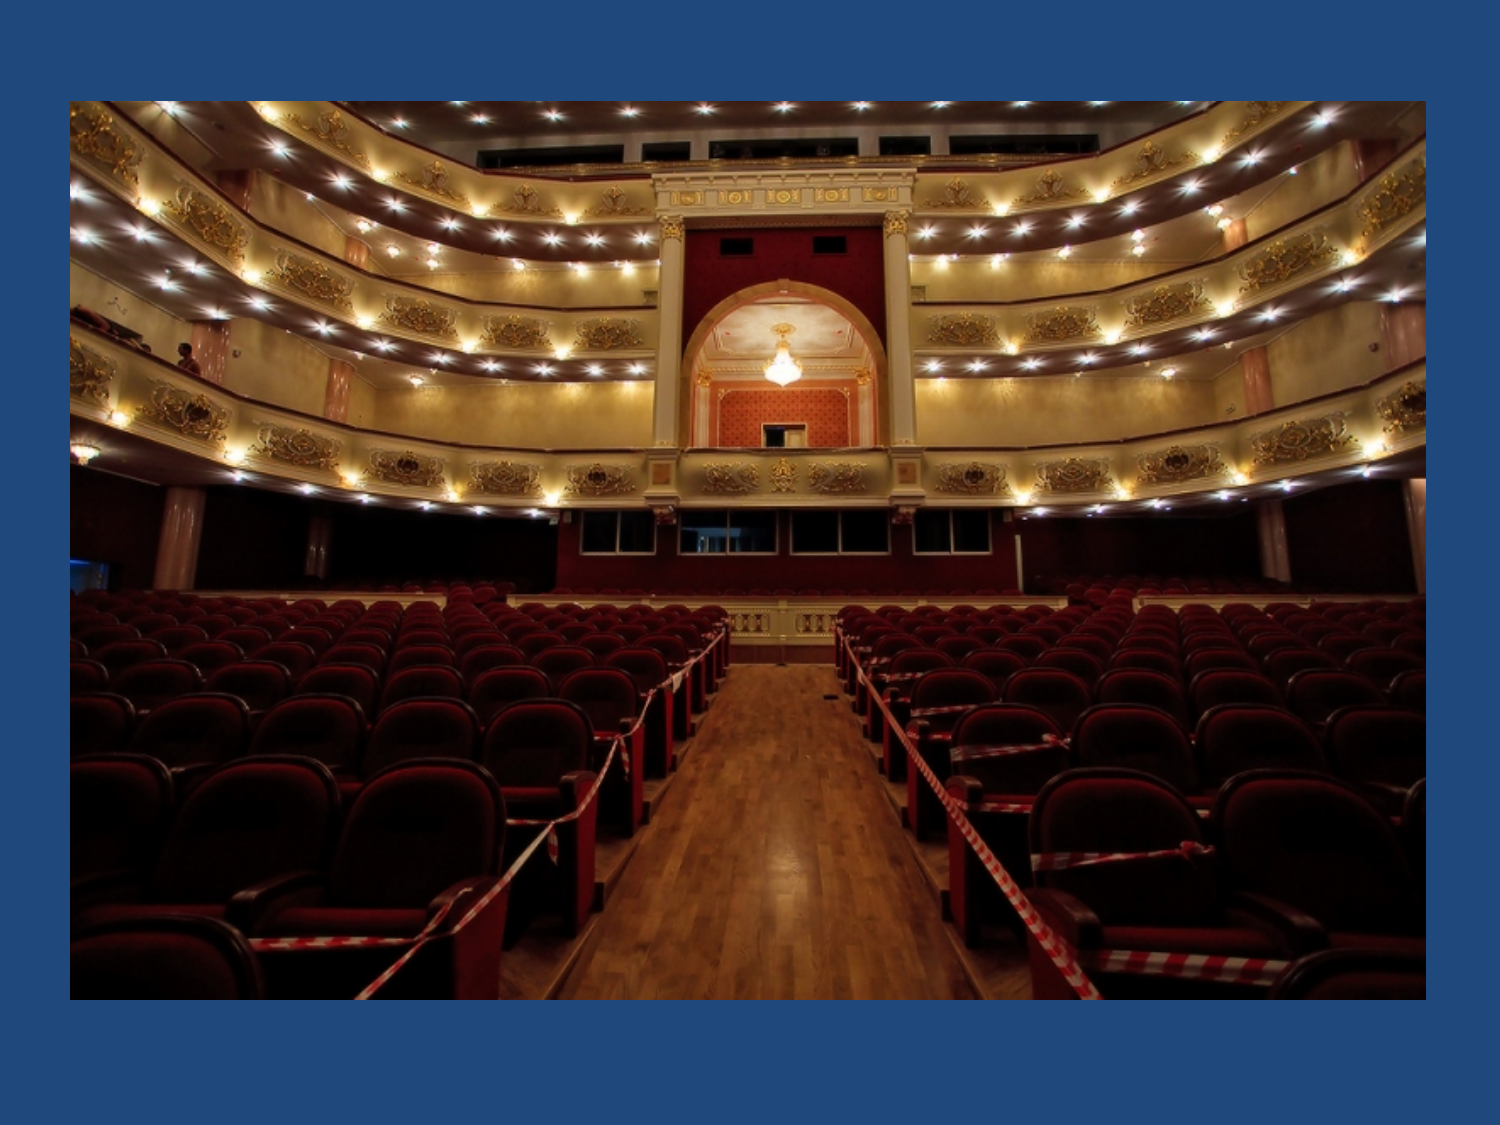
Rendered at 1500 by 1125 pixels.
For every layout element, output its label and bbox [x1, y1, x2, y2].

picture [70, 101, 1426, 1000]
